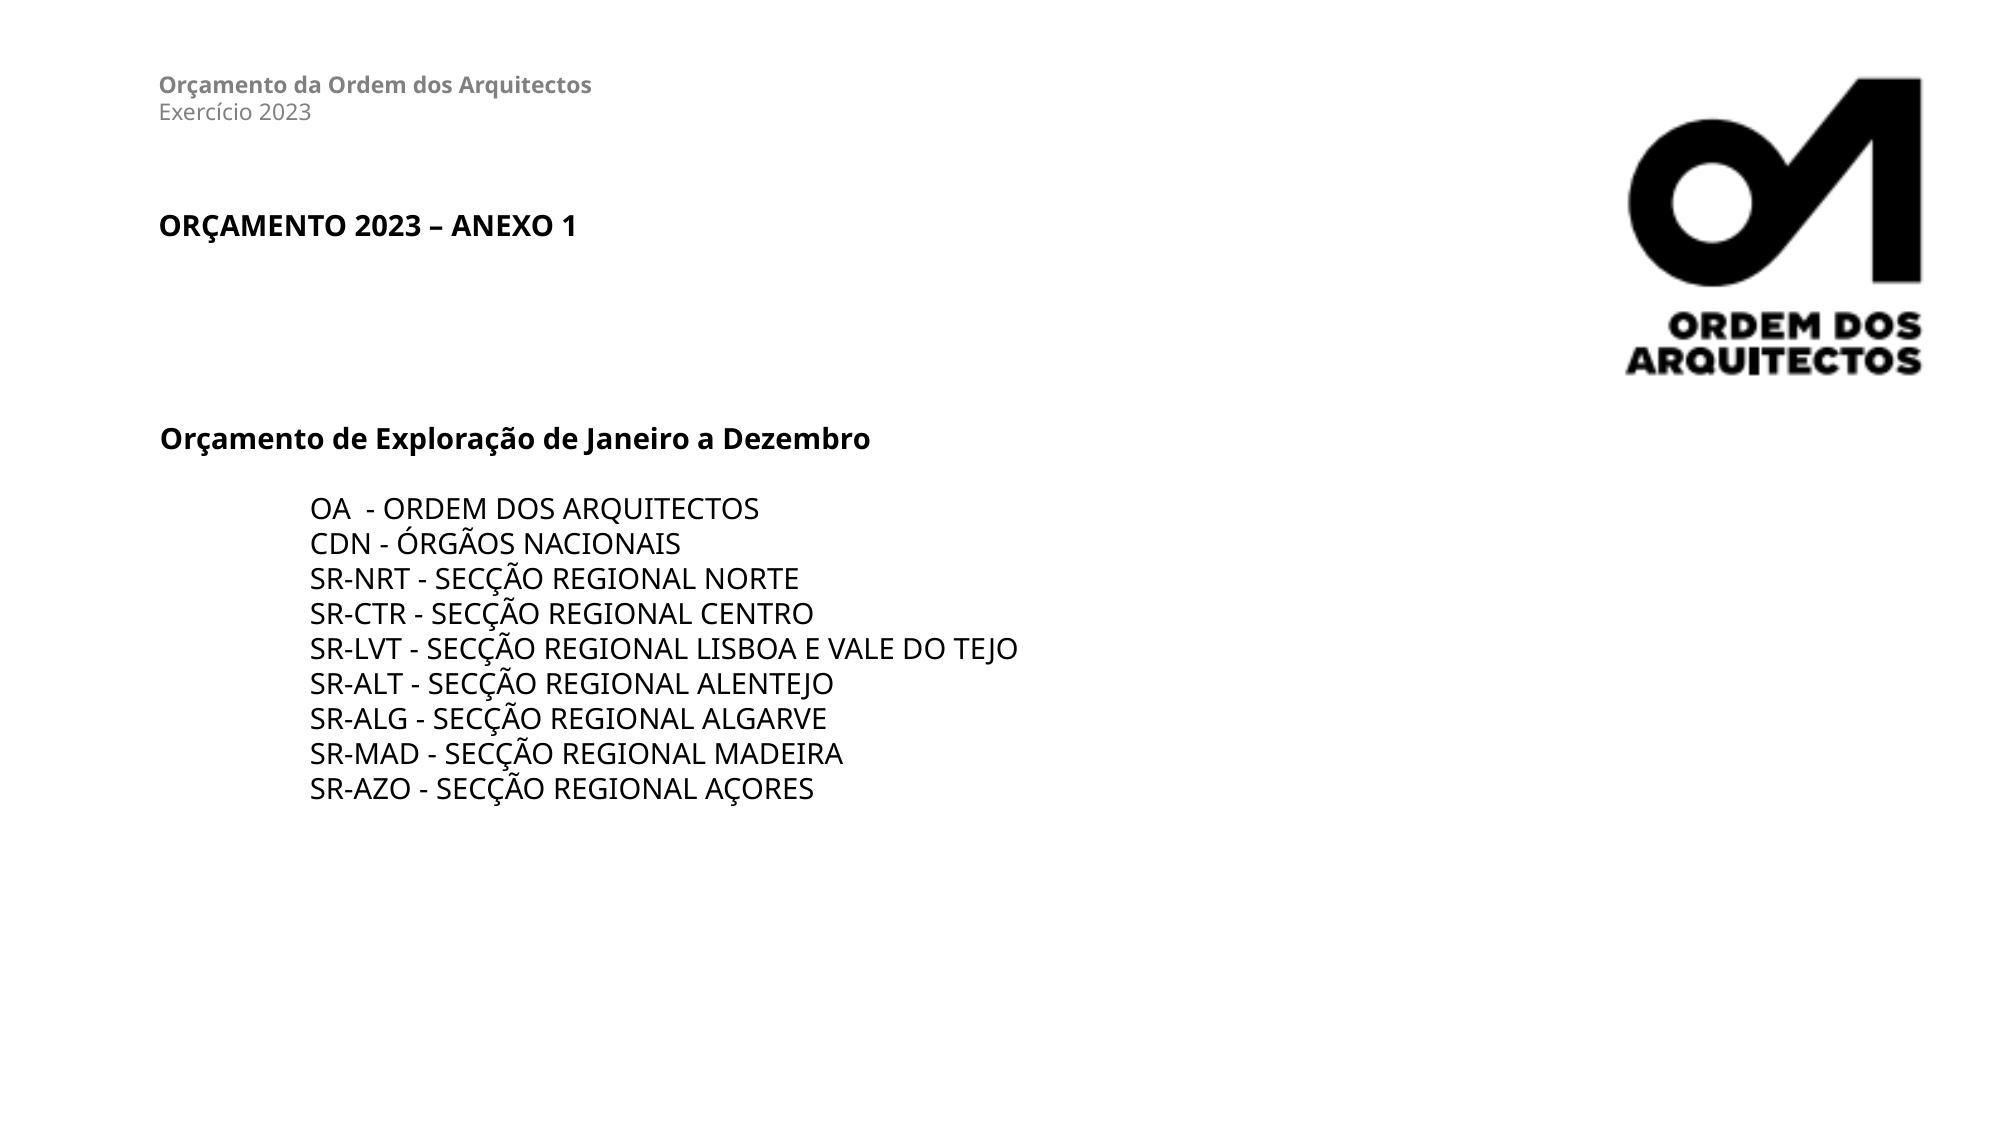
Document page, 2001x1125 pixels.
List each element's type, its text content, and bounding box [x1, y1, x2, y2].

text_box Orçamento de Exploração de Janeiro a Dezembro OA - ORDEM DOS ARQUITECTOS CDN - ÓRGÃOS NACIONAIS SR-NRT - SECÇÃO REGIONAL NORTE SR-CTR - SECÇÃO REGIONAL CENTRO SR-LVT - SECÇÃO REGIONAL LISBOA E VALE DO TEJO SR-ALT - SECÇÃO REGIONAL ALENTEJO SR-ALG - SECÇÃO REGIONAL ALGARVE SR-MAD - SECÇÃO REGIONAL MADEIRA SR-AZO - SECÇÃO REGIONAL AÇORES [145, 413, 1619, 813]
text_box ORÇAMENTO 2023 – ANEXO 1 [143, 199, 1476, 250]
text_box Orçamento da Ordem dos Arquitectos Exercício 2023 [143, 62, 1121, 133]
picture [1476, 0, 2000, 414]
